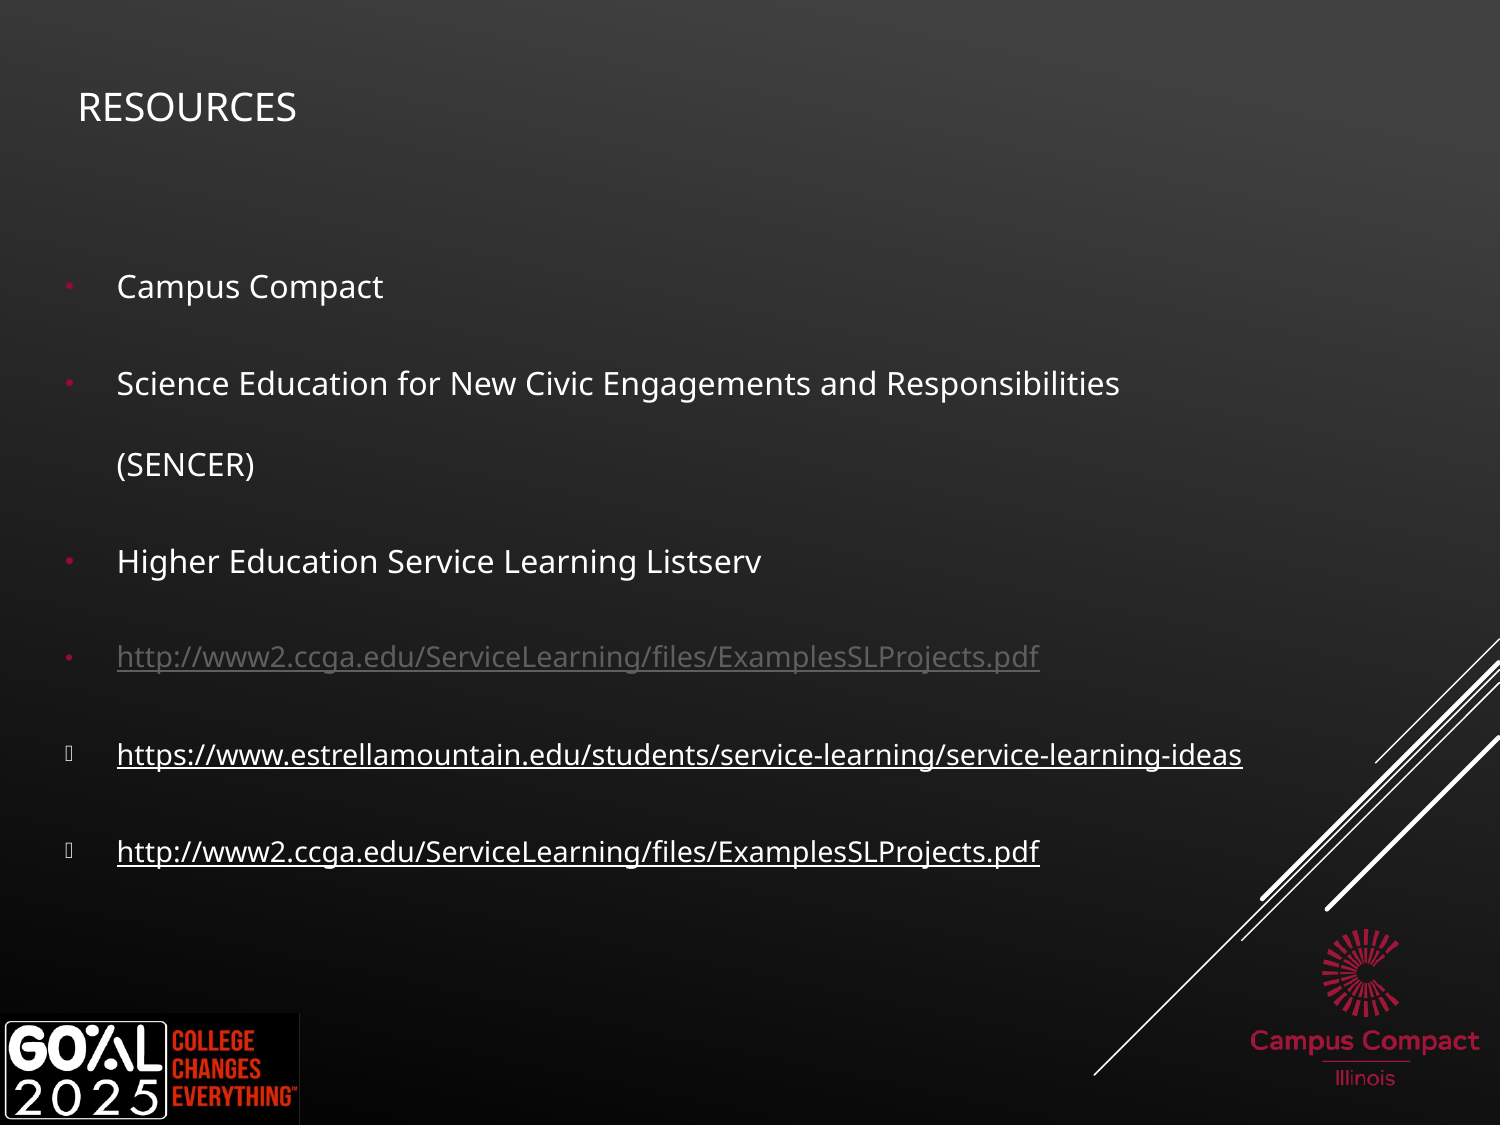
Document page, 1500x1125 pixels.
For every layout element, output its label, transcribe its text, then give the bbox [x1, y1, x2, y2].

list Campus Compact Science Education for New Civic Engagements and Responsibilities (SENCER) Higher Education Service Learning Listserv http://www2.ccga.edu/ServiceLearning/files/ExamplesSLProjects.pdf https://www.estrellamountain.edu/students/service-learning/service-learning-ideas http://www2.ccga.edu/ServiceLearning/files/ExamplesSLProjects.pdf [50, 162, 1263, 950]
picture [0, 1013, 300, 1125]
picture [1049, 812, 1500, 1125]
title resources [62, 75, 475, 138]
